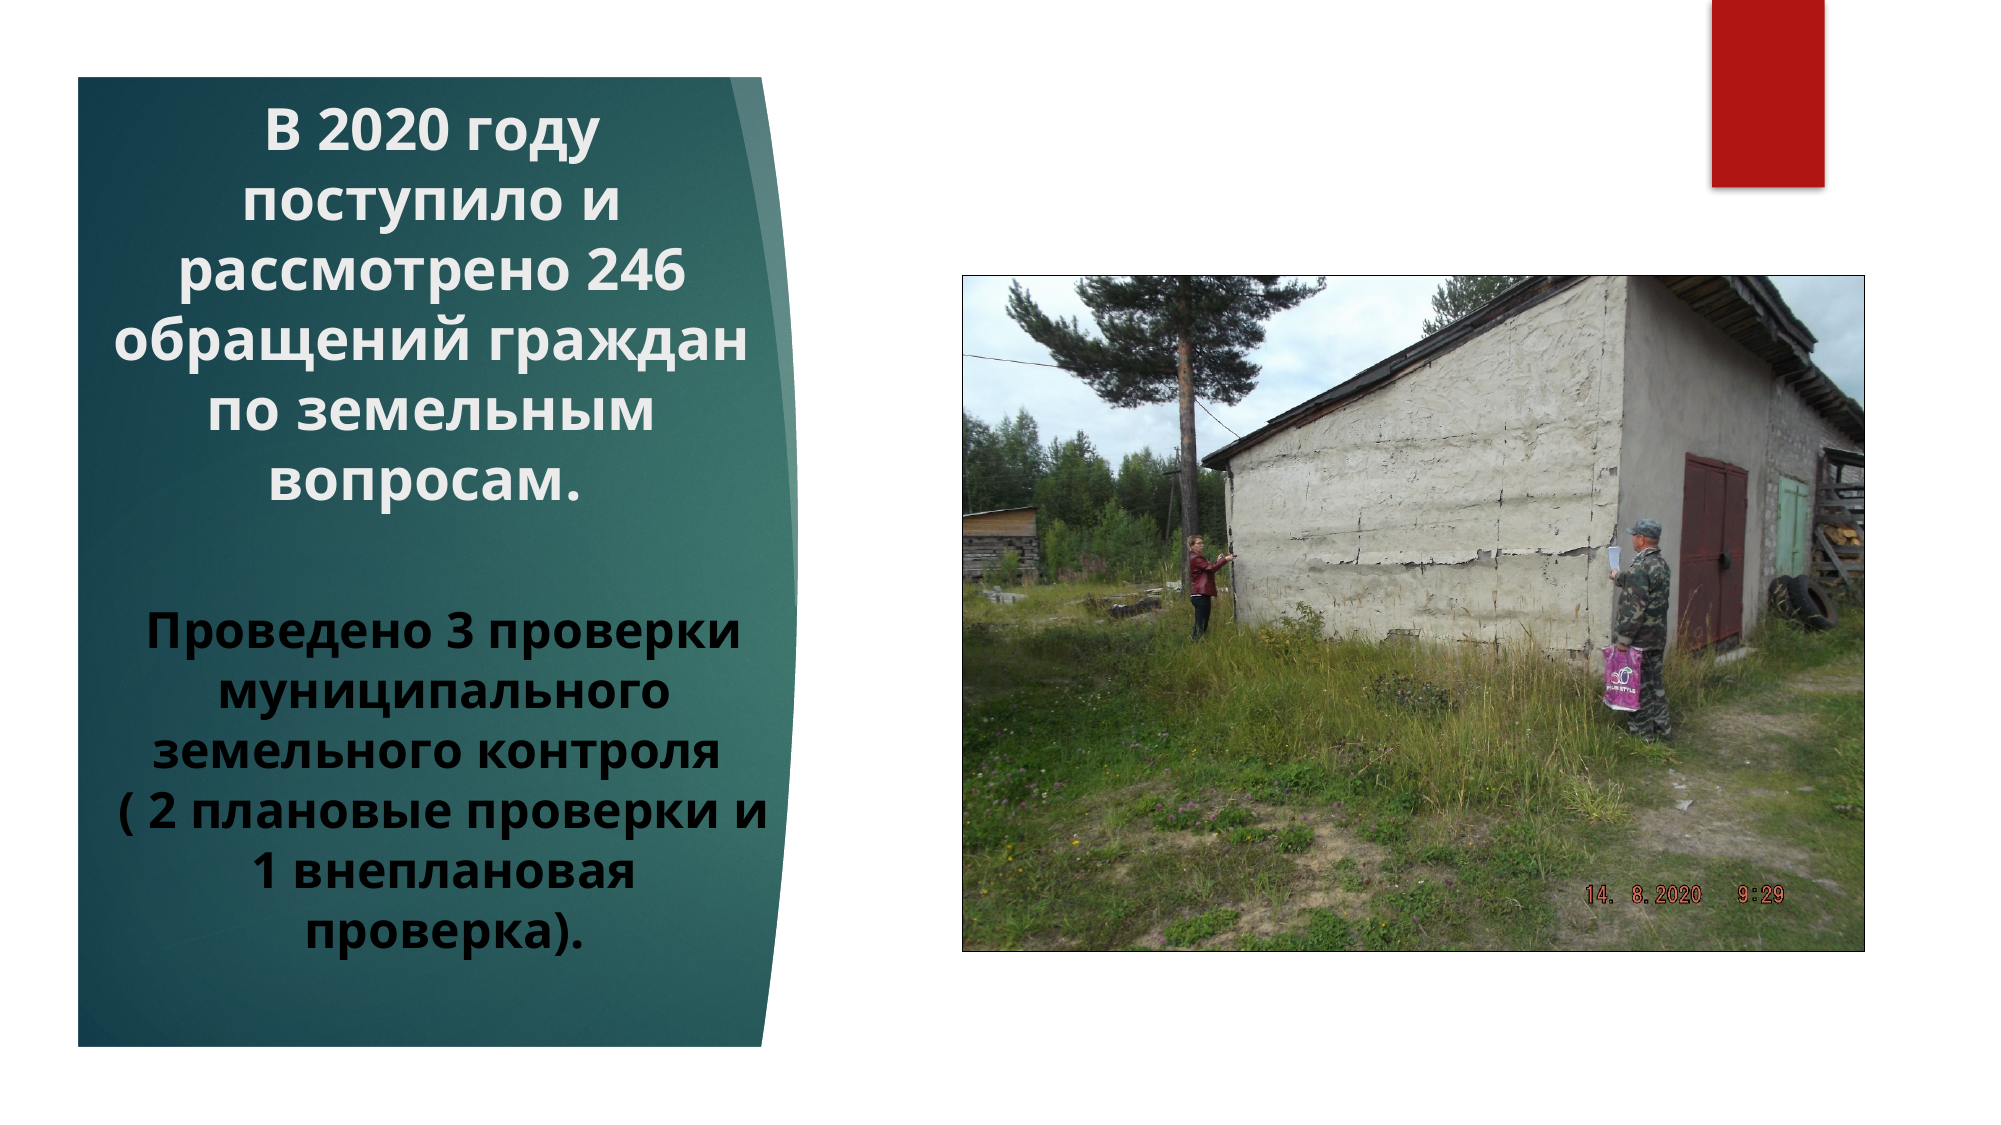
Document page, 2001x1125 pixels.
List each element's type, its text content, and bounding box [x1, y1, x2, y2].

title В 2020 году поступило и рассмотрено 246 обращений граждан по земельным вопросам. [98, 125, 766, 590]
list Проведено 3 проверки муниципального земельного контроля ( 2 плановые проверки и 1 внеплановая проверка). [98, 590, 791, 989]
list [962, 275, 1865, 953]
